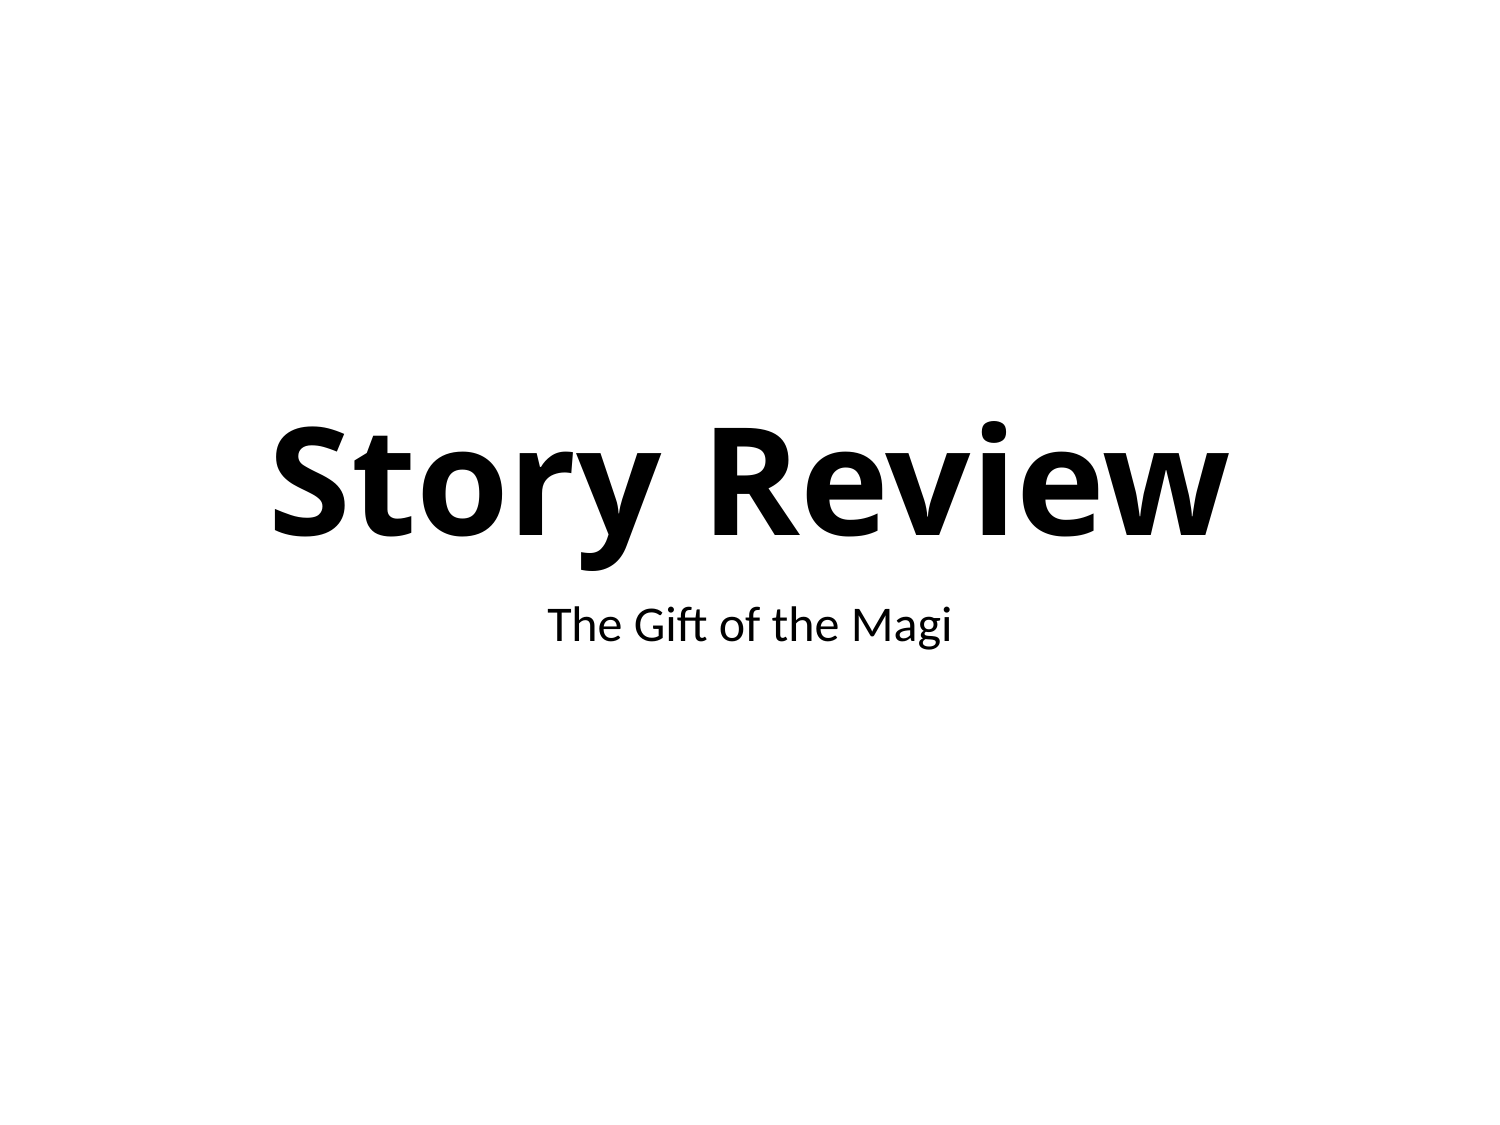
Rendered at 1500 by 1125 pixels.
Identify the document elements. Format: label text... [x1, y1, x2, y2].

title Story Review [187, 184, 1313, 576]
subtitle The Gift of the Magi [187, 590, 1313, 863]
